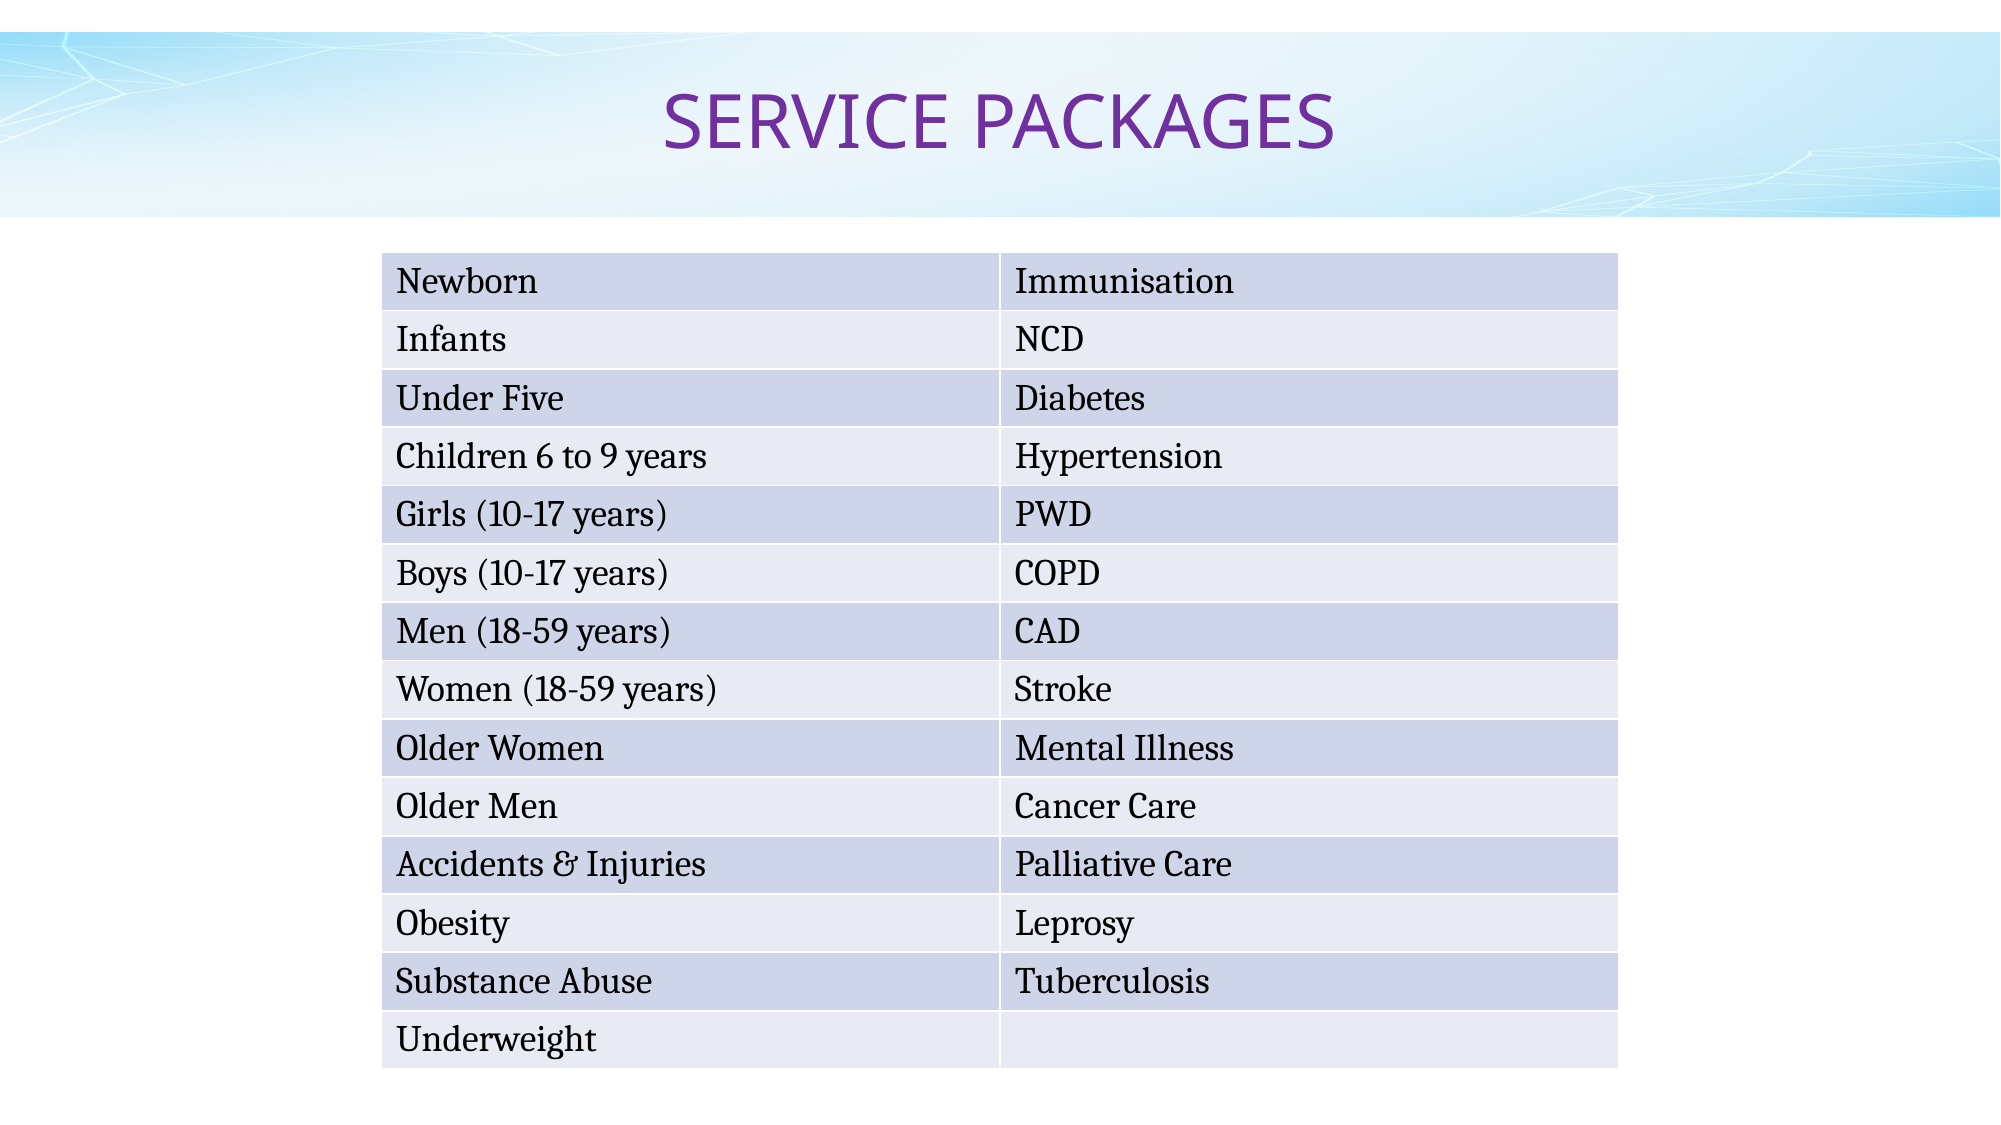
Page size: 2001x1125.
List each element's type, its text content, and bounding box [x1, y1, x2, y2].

table_cell COPD [1001, 545, 1618, 601]
table_cell CAD [1001, 603, 1618, 660]
table_cell Palliative Care [1001, 837, 1618, 893]
table_cell Older Men [382, 778, 999, 835]
table_cell Underweight [382, 1012, 999, 1068]
table_cell Substance Abuse [382, 953, 999, 1010]
table_cell Older Women [382, 720, 999, 776]
table_cell Mental Illness [1001, 720, 1618, 776]
table_cell Tuberculosis [1001, 953, 1618, 1010]
table_cell [1001, 1012, 1618, 1068]
title SERVICE PACKAGES [0, 32, 2000, 217]
table_cell NCD [1001, 311, 1618, 368]
table_cell Girls (10-17 years) [382, 486, 999, 543]
table_cell Diabetes [1001, 370, 1618, 426]
table_cell Men (18-59 years) [382, 603, 999, 660]
table_cell Children 6 to 9 years [382, 428, 999, 485]
table_cell Accidents & Injuries [382, 837, 999, 893]
table_cell Hypertension [1001, 428, 1618, 485]
table_cell Cancer Care [1001, 778, 1618, 835]
table_cell Stroke [1001, 661, 1618, 718]
table_cell Under Five [382, 370, 999, 426]
table_cell PWD [1001, 486, 1618, 543]
table_cell Infants [382, 311, 999, 368]
table_header Immunisation [1001, 253, 1618, 310]
table_cell Obesity [382, 895, 999, 951]
table_header Newborn [382, 253, 999, 310]
table_cell Women (18-59 years) [382, 661, 999, 718]
table_cell Boys (10-17 years) [382, 545, 999, 601]
table_cell Leprosy [1001, 895, 1618, 951]
